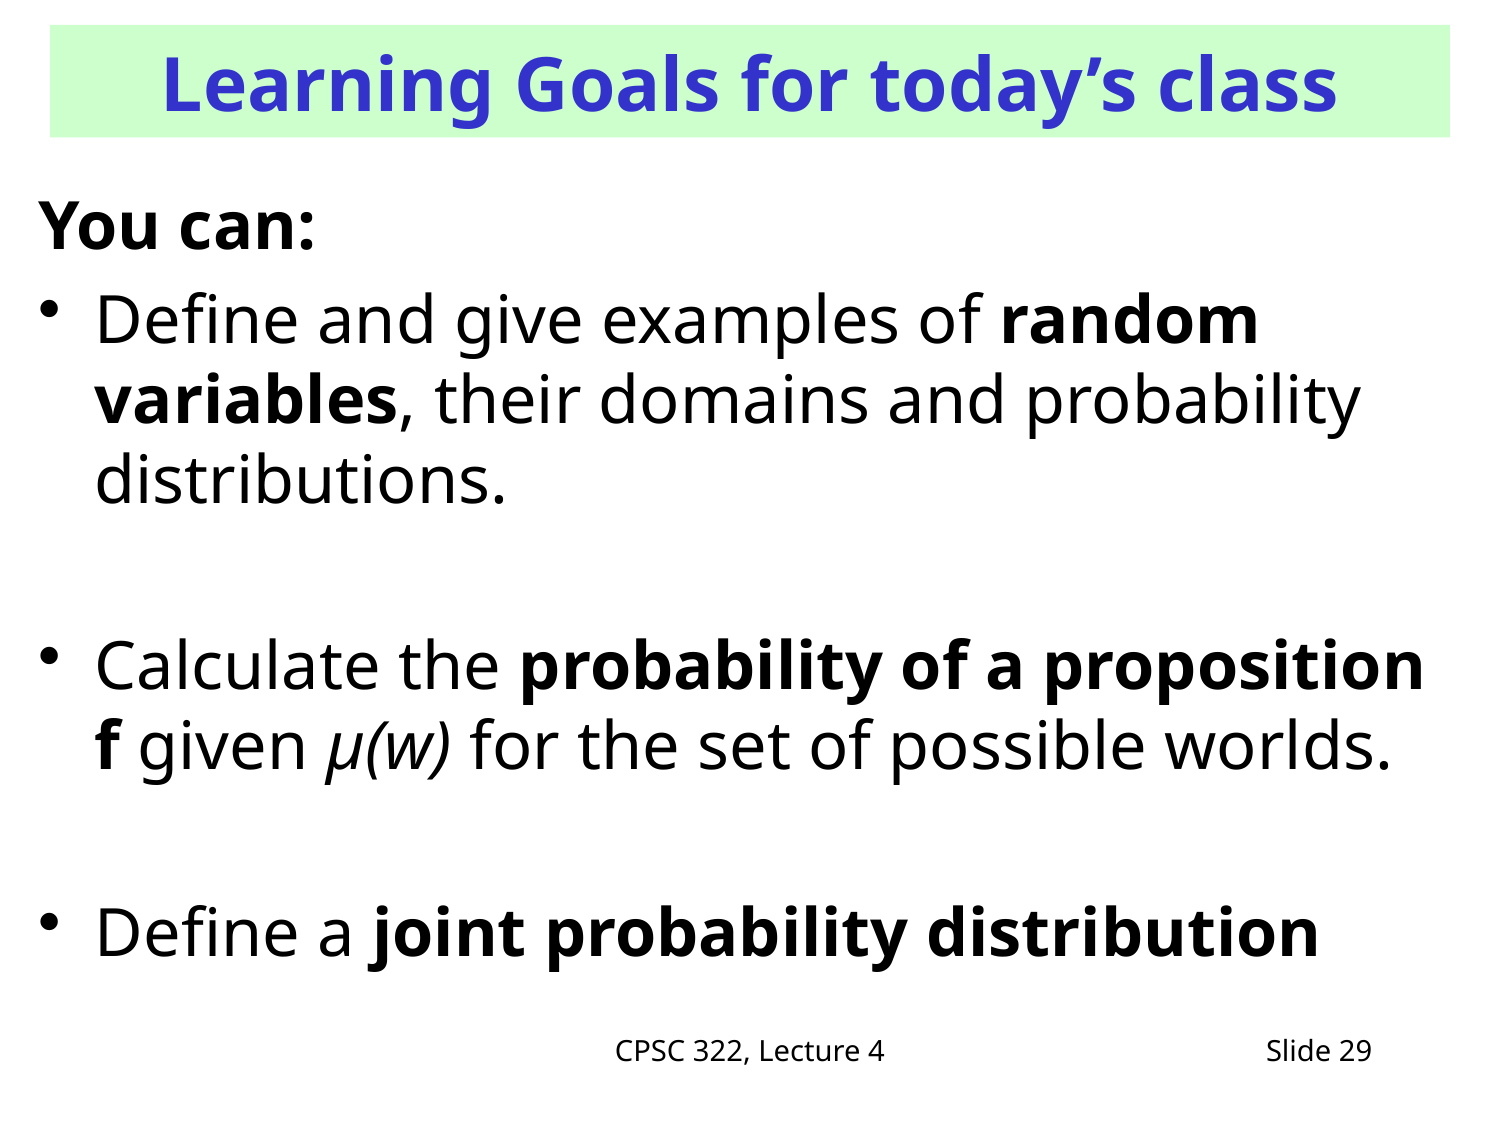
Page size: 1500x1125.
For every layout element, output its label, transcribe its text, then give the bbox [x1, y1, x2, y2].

title Learning Goals for today’s class [49, 24, 1451, 138]
slide_number Slide 29 [1074, 1024, 1388, 1101]
list You can: Define and give examples of random variables, their domains and probability distributions. Calculate the probability of a proposition f given µ(w) for the set of possible worlds. Define a joint probability distribution [23, 175, 1466, 914]
footer CPSC 322, Lecture 4 [512, 1024, 988, 1101]
